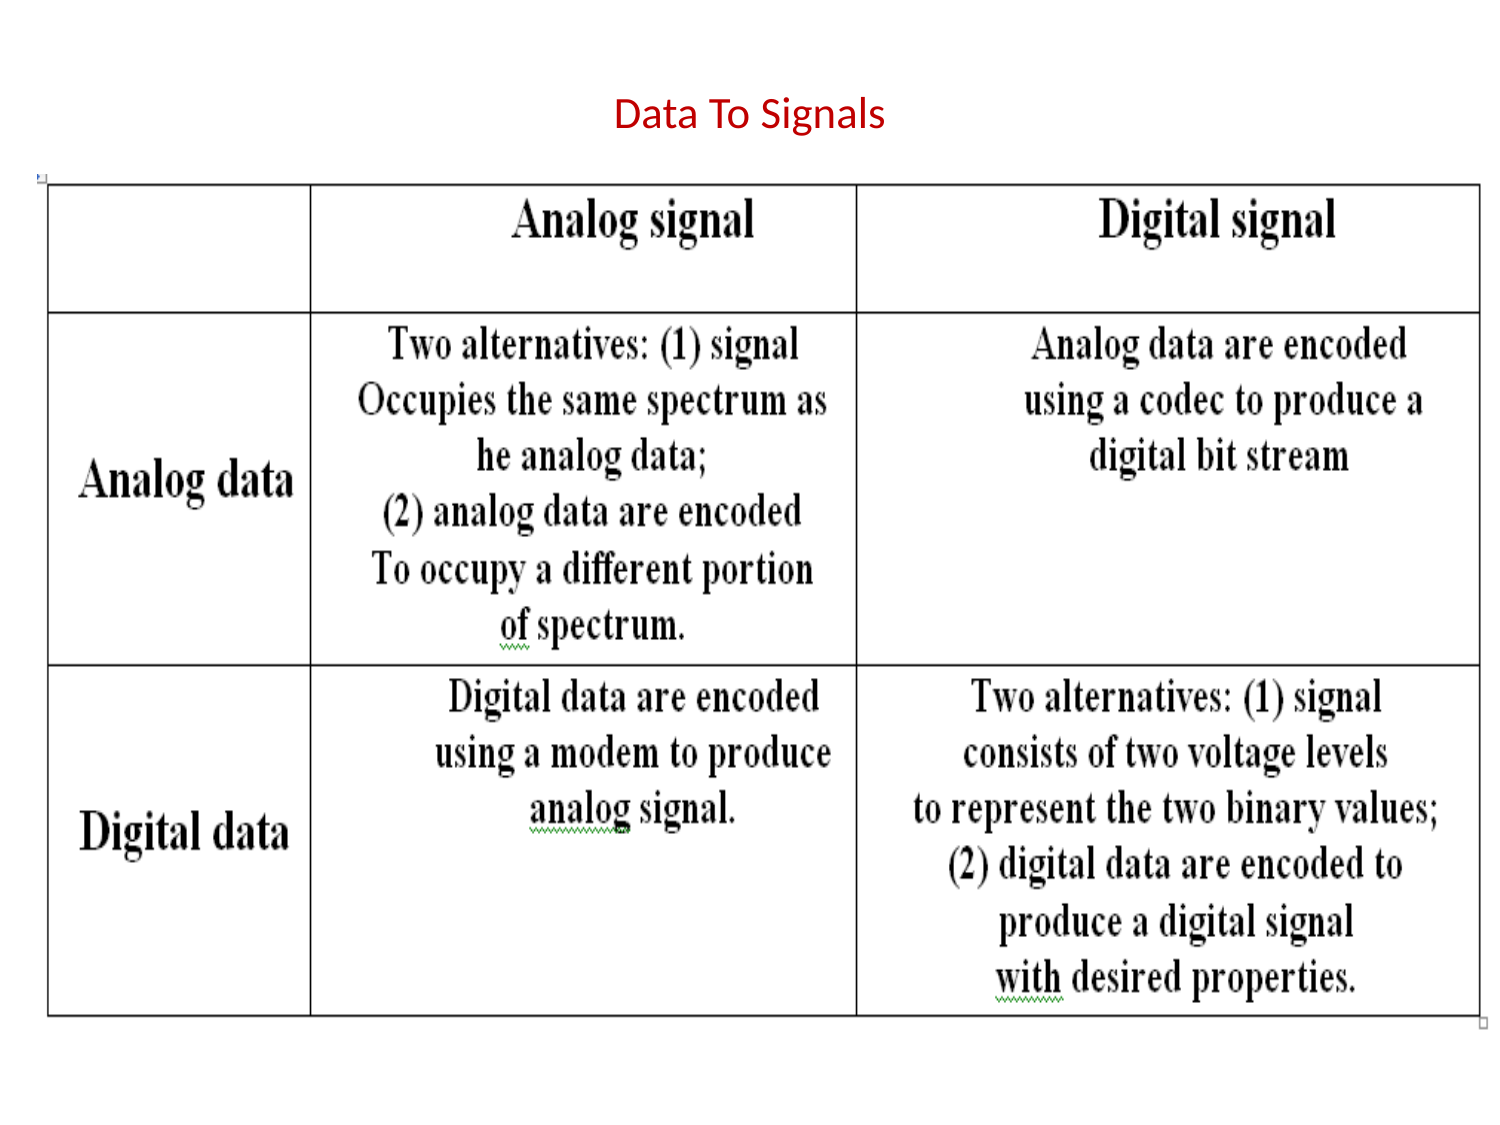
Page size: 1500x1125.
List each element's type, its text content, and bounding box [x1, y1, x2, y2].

title Data To Signals [75, 75, 1425, 173]
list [37, 174, 1500, 1038]
